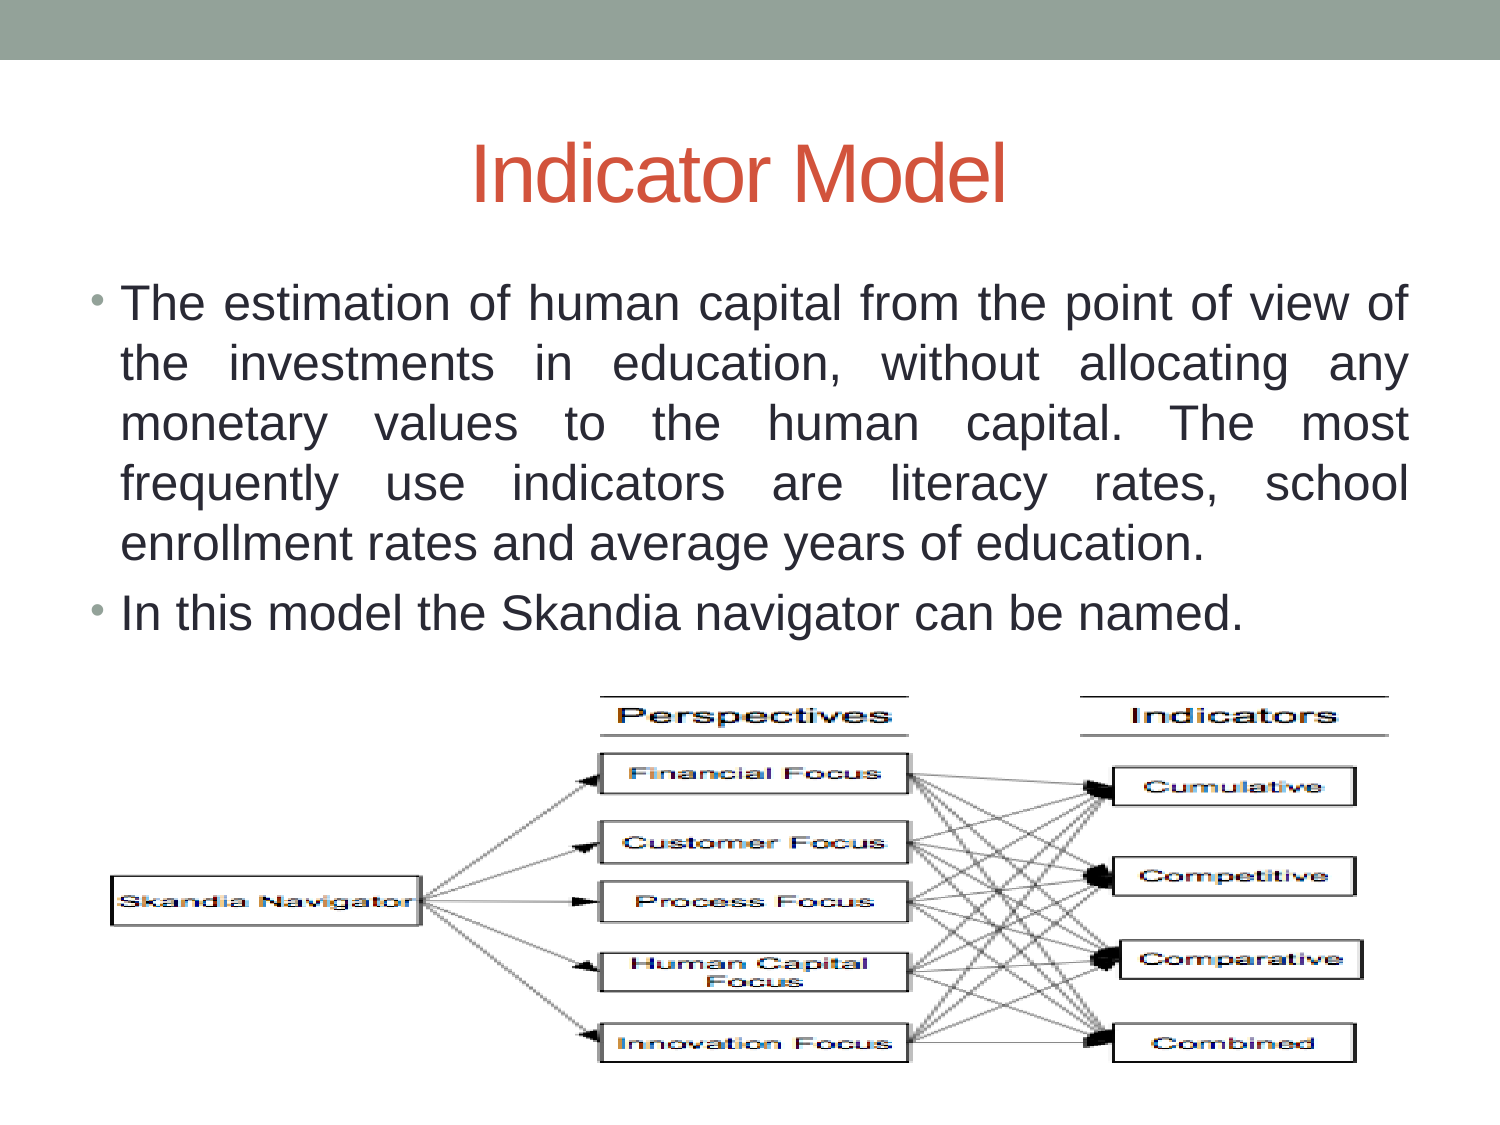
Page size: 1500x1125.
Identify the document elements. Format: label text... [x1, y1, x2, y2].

list The estimation of human capital from the point of view of the investments in education, without allocating any monetary values to the human capital. The most frequently use indicators are literacy rates, school enrollment rates and average years of education. In this model the Skandia navigator can be named. [75, 262, 1425, 1063]
title Indicator Model [75, 87, 1425, 250]
picture [100, 688, 1400, 1079]
